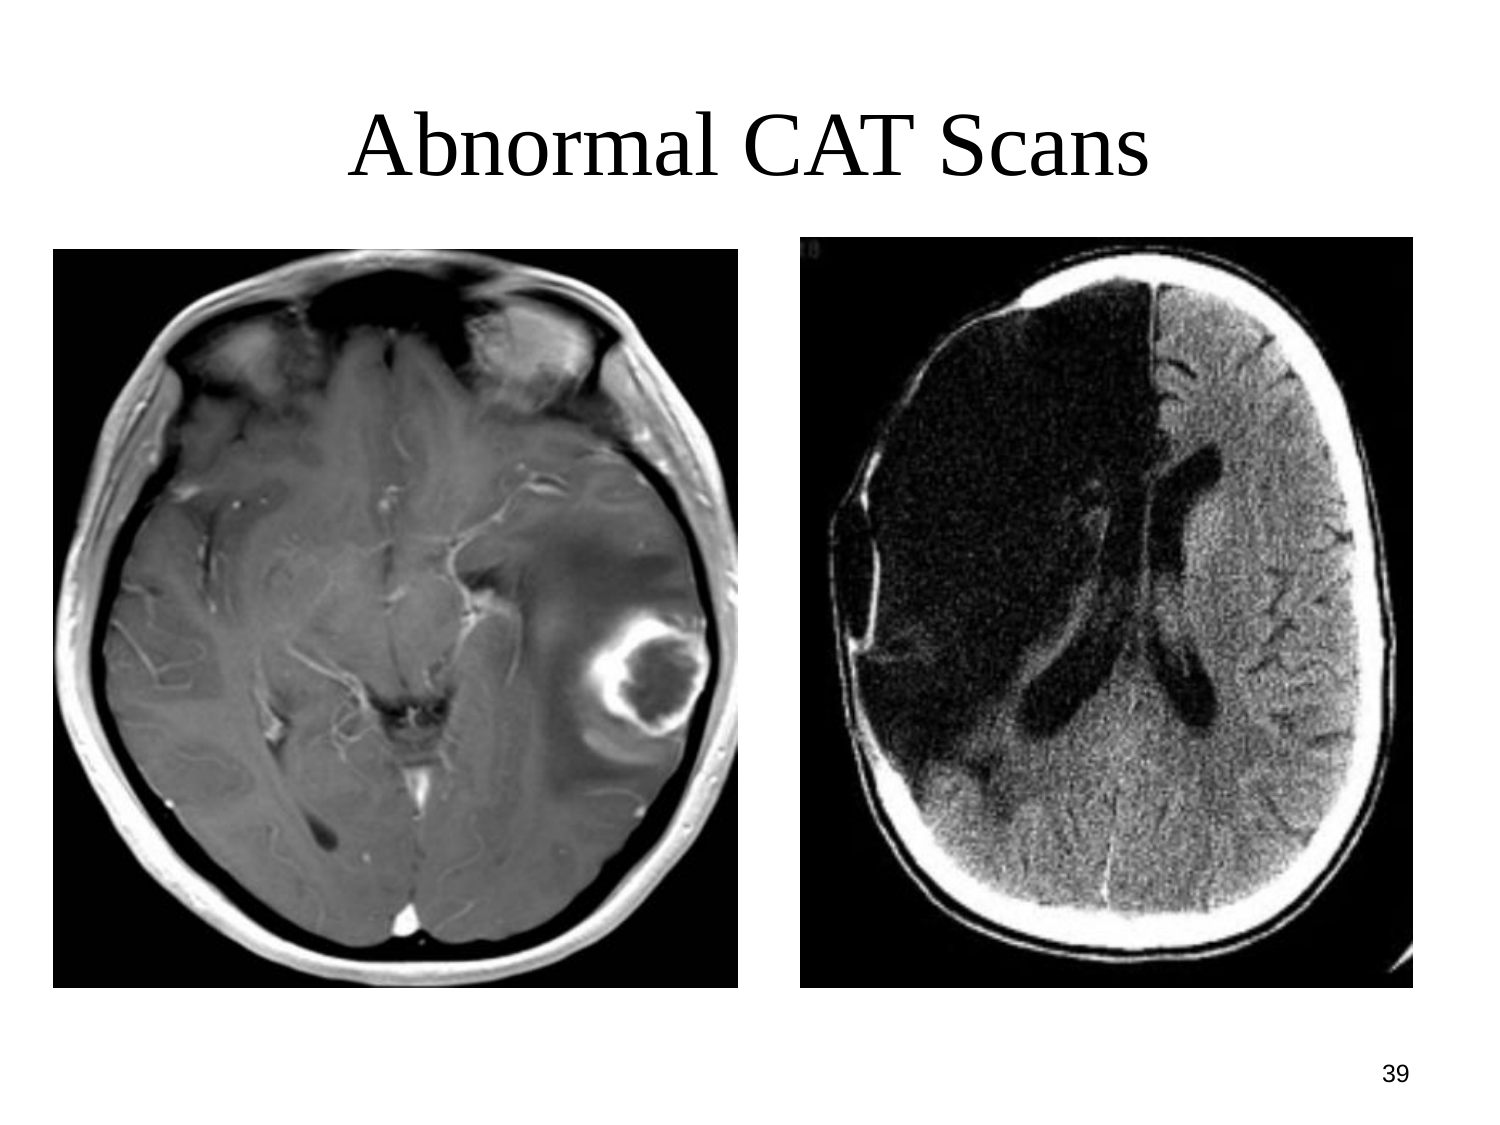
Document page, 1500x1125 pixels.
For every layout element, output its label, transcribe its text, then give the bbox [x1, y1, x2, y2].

slide_number 39 [1074, 1042, 1425, 1103]
picture [799, 237, 1414, 988]
title Abnormal CAT Scans [75, 45, 1425, 233]
picture [52, 249, 738, 988]
